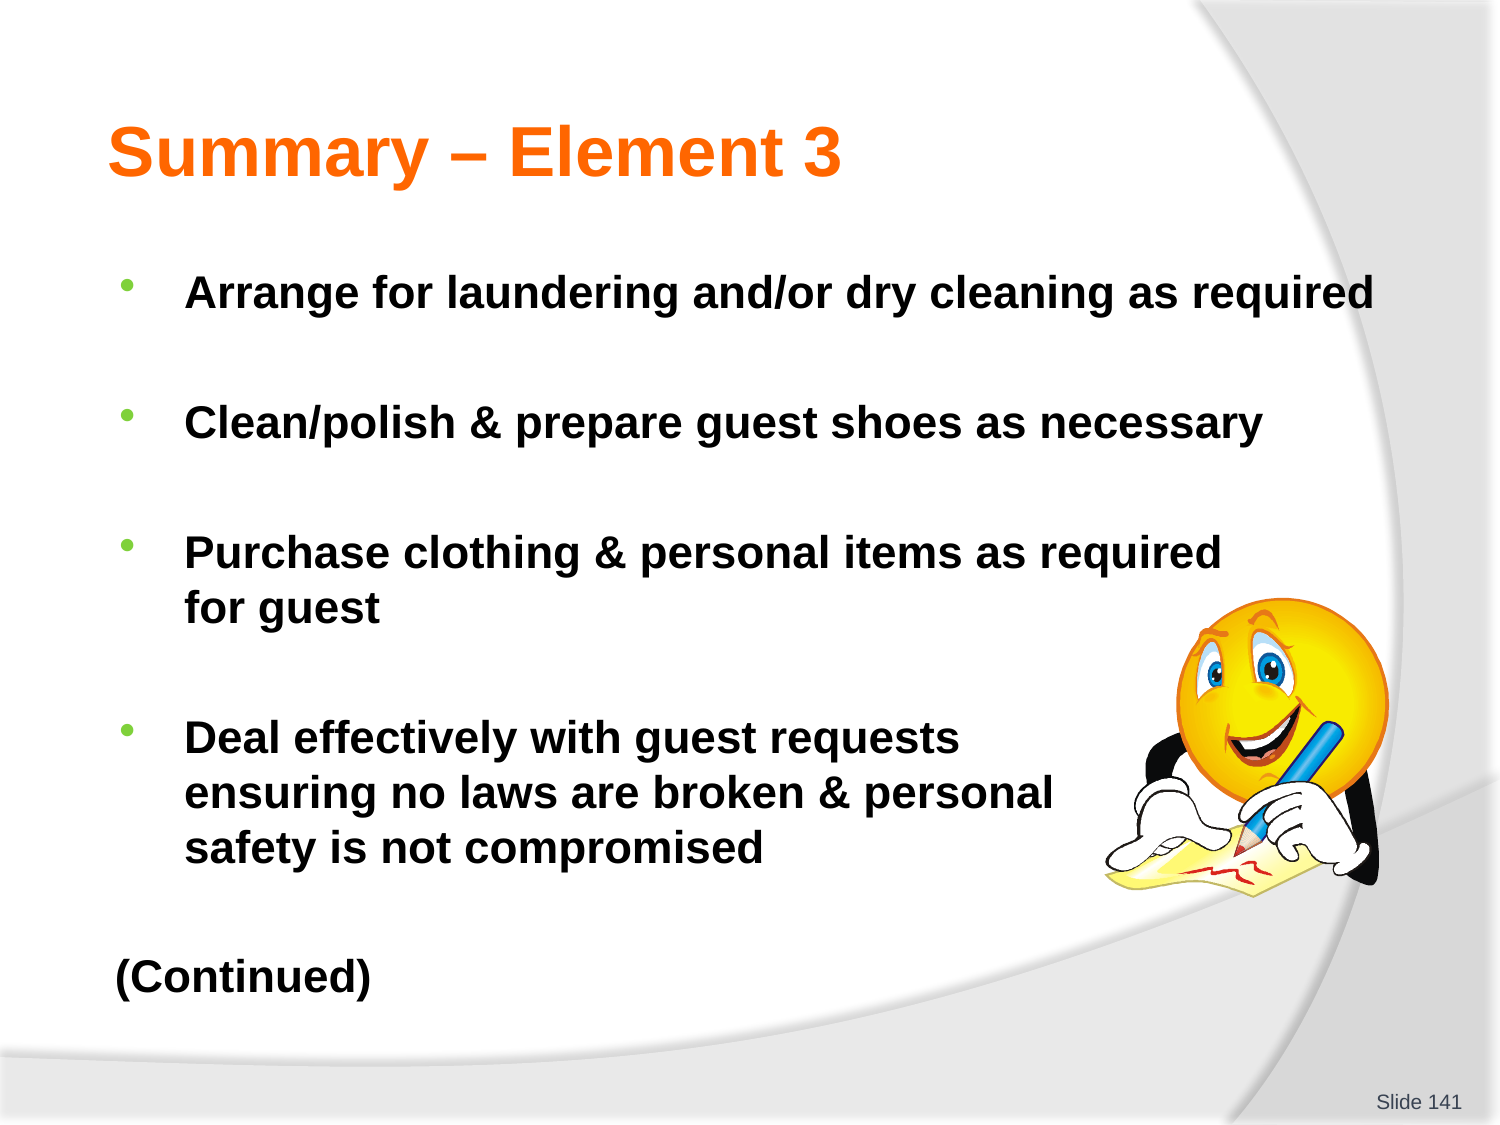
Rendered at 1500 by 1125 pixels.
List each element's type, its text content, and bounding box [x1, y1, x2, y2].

picture [1104, 597, 1390, 899]
title Summary – Element 3 [100, 54, 1326, 243]
list Arrange for laundering and/or dry cleaning as required Clean/polish & prepare guest shoes as necessary Purchase clothing & personal items as required for guest Deal effectively with guest requests ensuring no laws are broken & personal safety is not compromised (Continued) [100, 255, 1424, 1083]
slide_number Slide 141 [1337, 1053, 1463, 1114]
